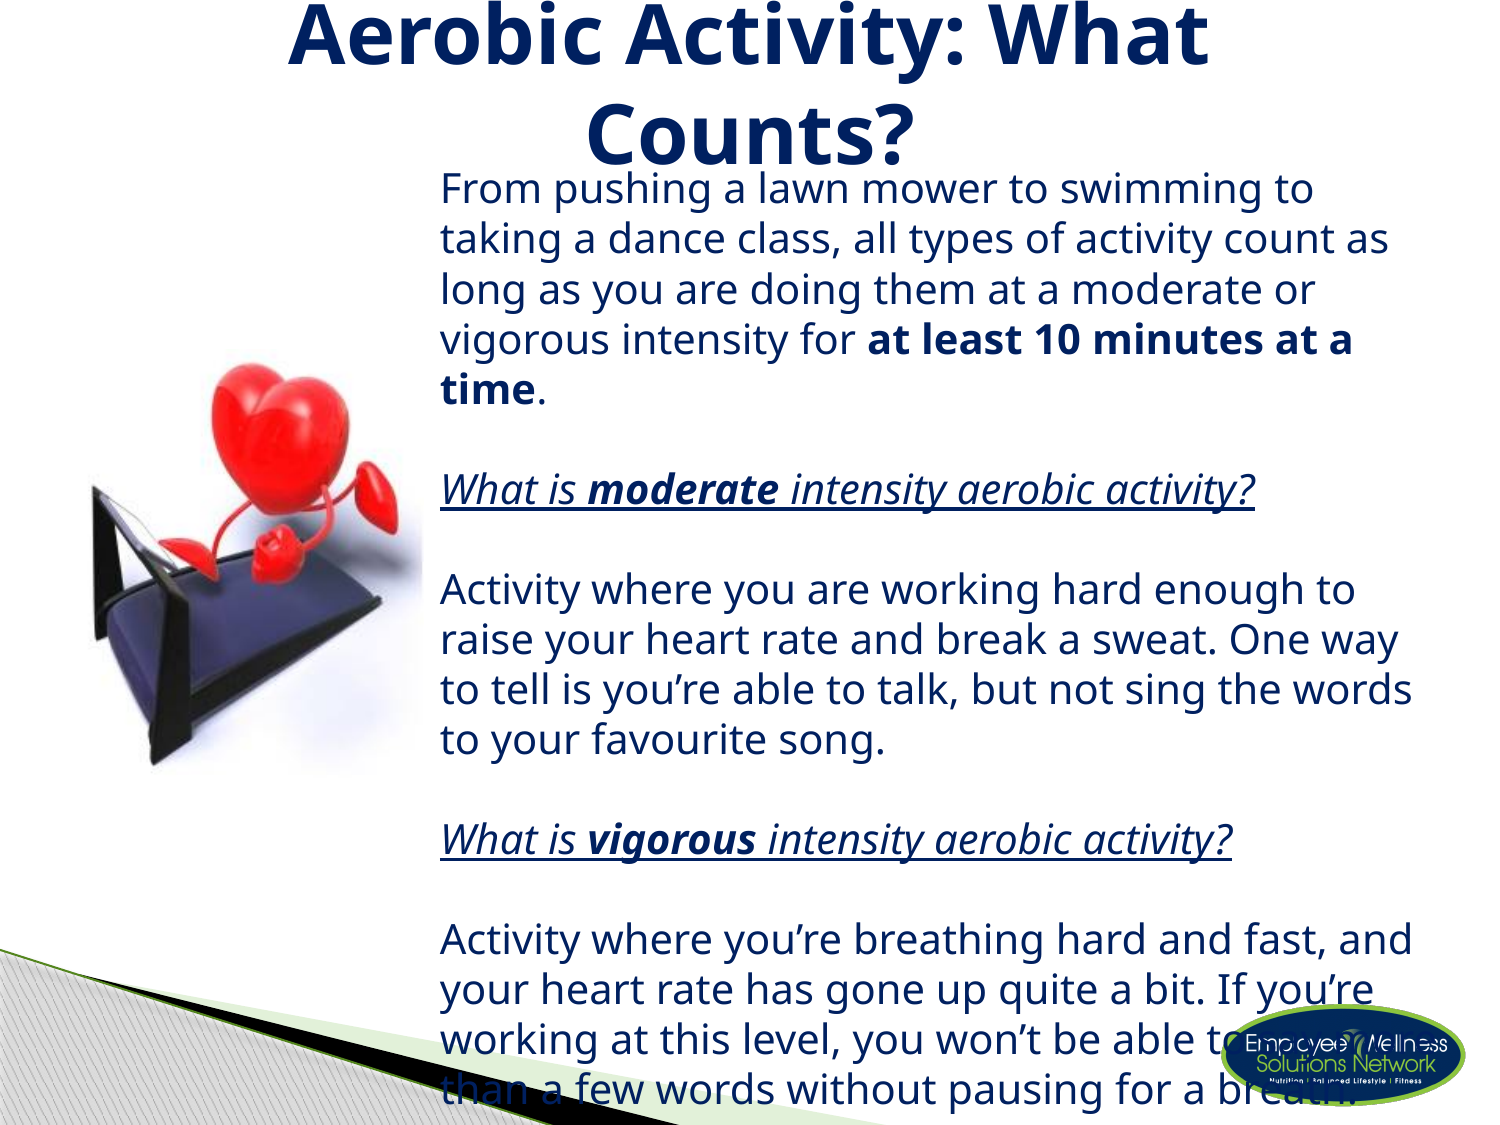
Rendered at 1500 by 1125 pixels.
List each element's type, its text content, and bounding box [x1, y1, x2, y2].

picture [76, 349, 424, 779]
text_box Aerobic Activity: What Counts? [171, 30, 1329, 132]
text_box From pushing a lawn mower to swimming to taking a dance class, all types of activity count as long as you are doing them at a moderate or vigorous intensity for at least 10 minutes at a time. What is moderate intensity aerobic activity? Activity where you are working hard enough to raise your heart rate and break a sweat. One way to tell is you’re able to talk, but not sing the words to your favourite song. What is vigorous intensity aerobic activity? Activity where you’re breathing hard and fast, and your heart rate has gone up quite a bit. If you’re working at this level, you won’t be able to say more than a few words without pausing for a breath. [425, 154, 1453, 1125]
picture [1211, 977, 1475, 1125]
